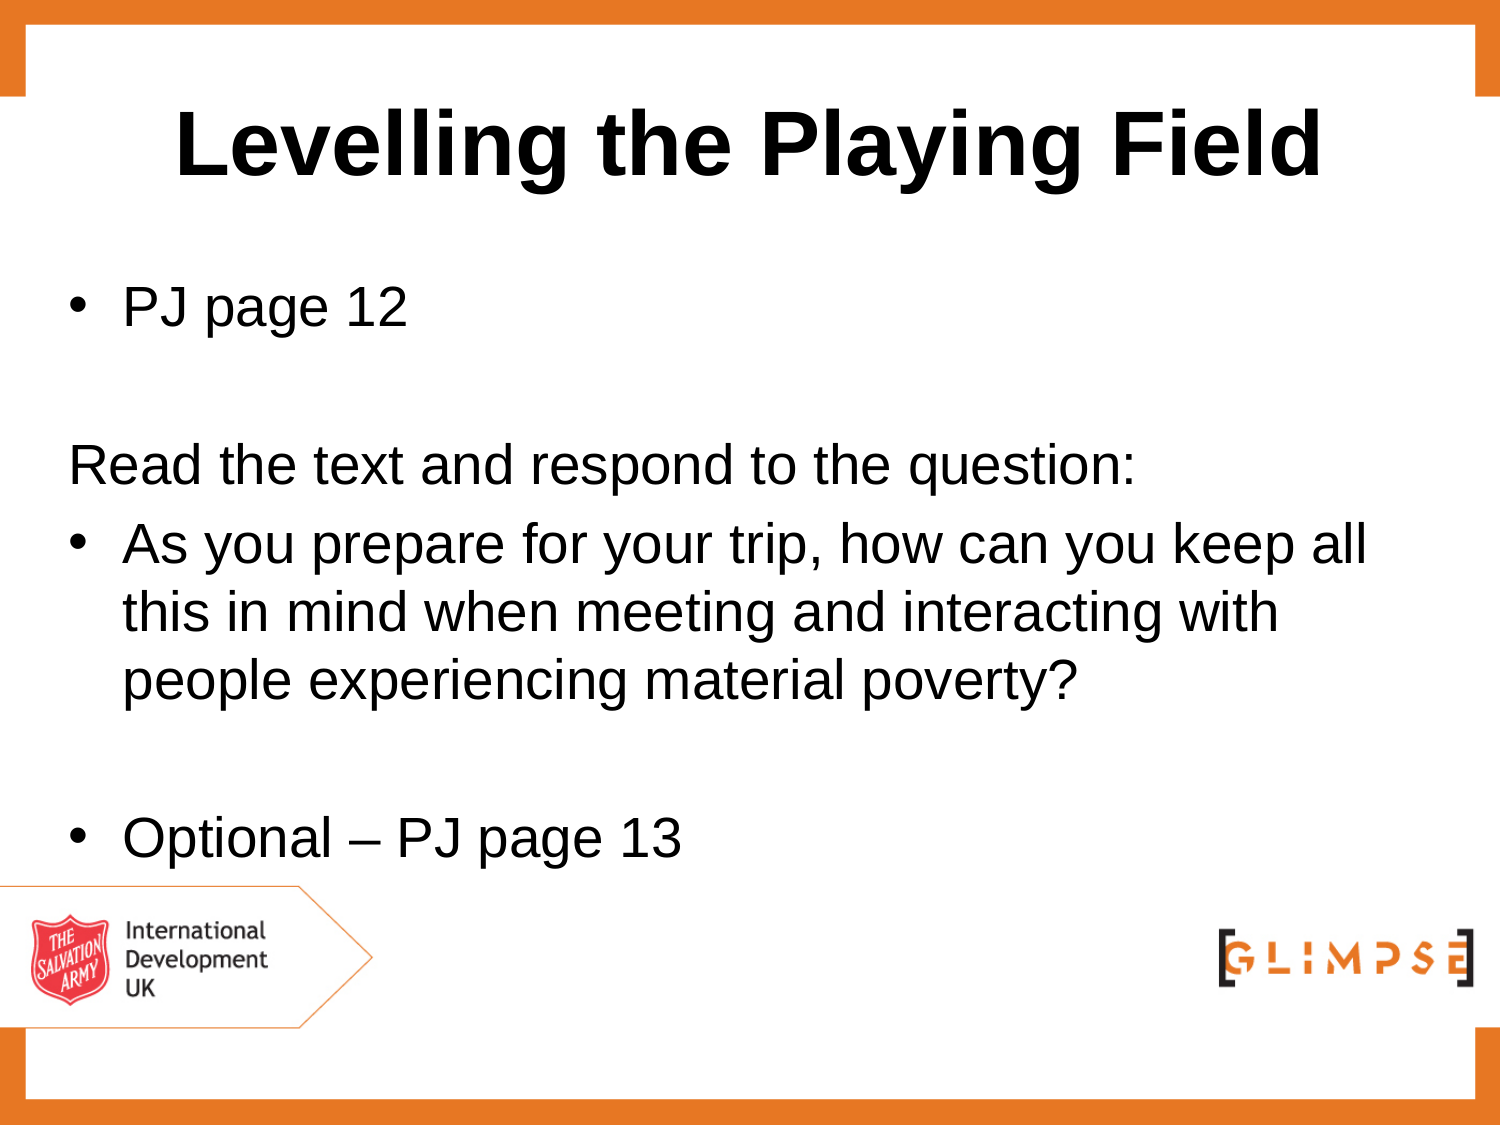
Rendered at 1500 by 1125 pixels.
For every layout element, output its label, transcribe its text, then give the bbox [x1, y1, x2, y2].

list PJ page 12 Read the text and respond to the question: As you prepare for your trip, how can you keep all this in mind when meeting and interacting with people experiencing material poverty? Optional – PJ page 13 [53, 262, 1447, 882]
picture [0, 0, 1500, 1125]
title Levelling the Playing Field [53, 45, 1447, 233]
